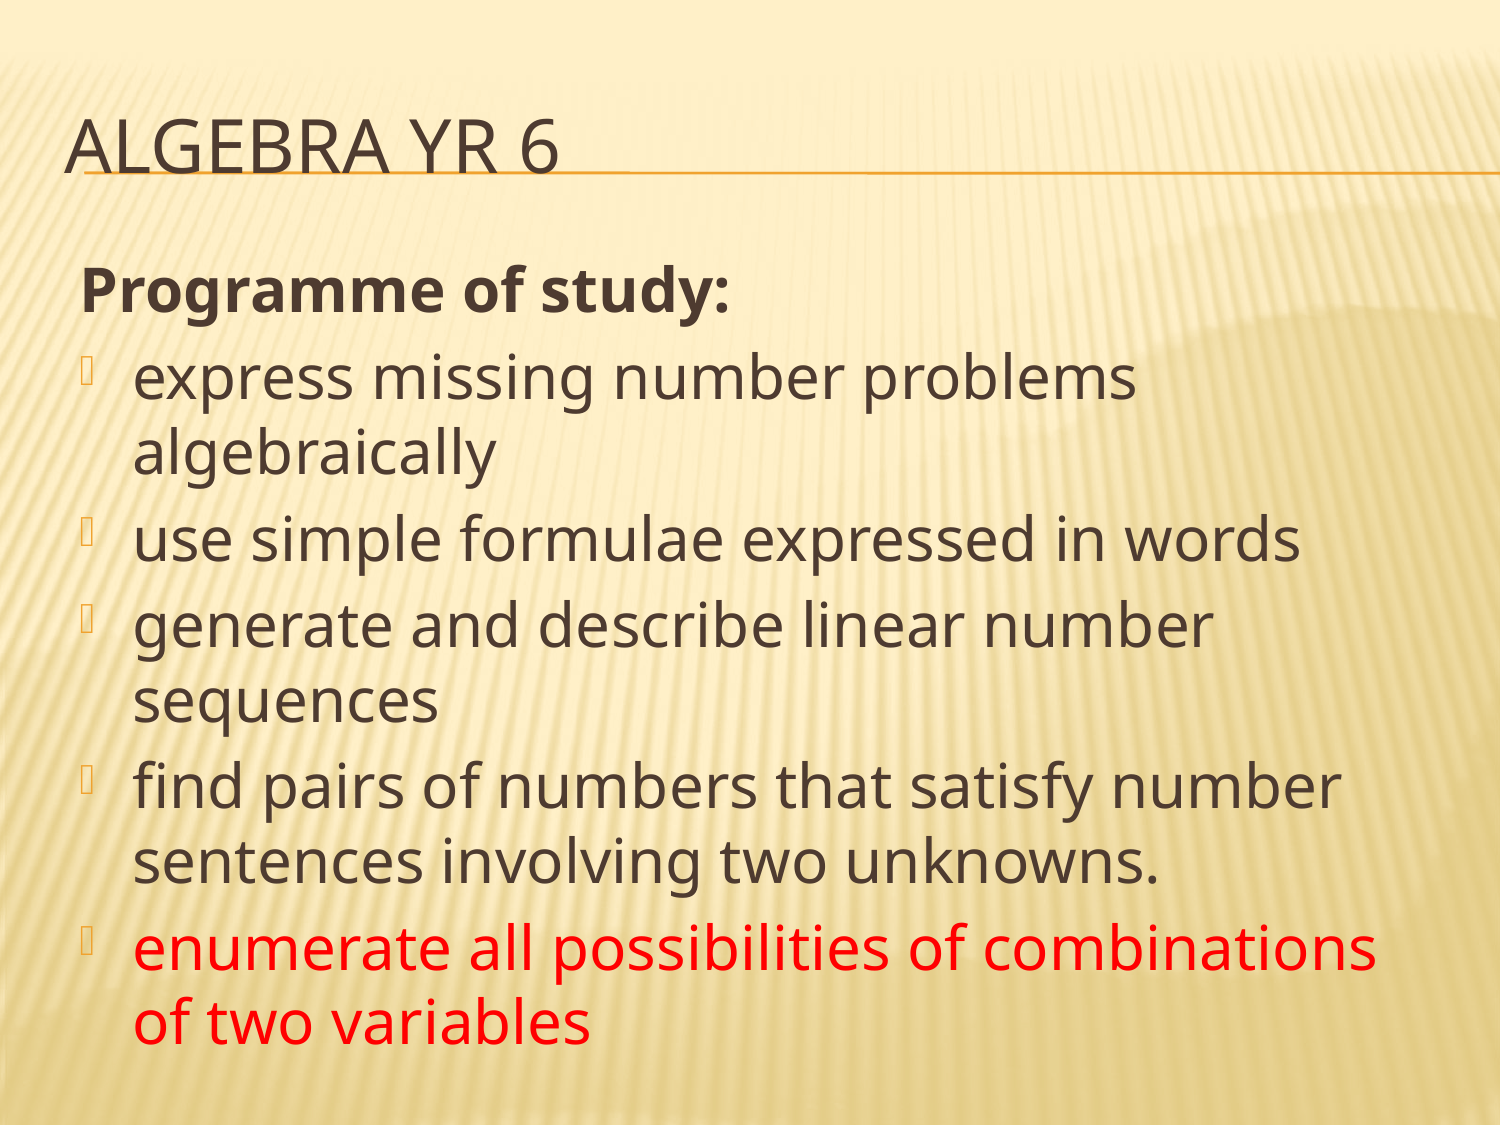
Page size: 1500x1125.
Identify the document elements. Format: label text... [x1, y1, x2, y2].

title algebra yr 6 [50, 75, 1475, 213]
list Programme of study: express missing number problems algebraically use simple formulae expressed in words generate and describe linear number sequences find pairs of numbers that satisfy number sentences involving two unknowns. enumerate all possibilities of combinations of two variables [64, 243, 1415, 1081]
